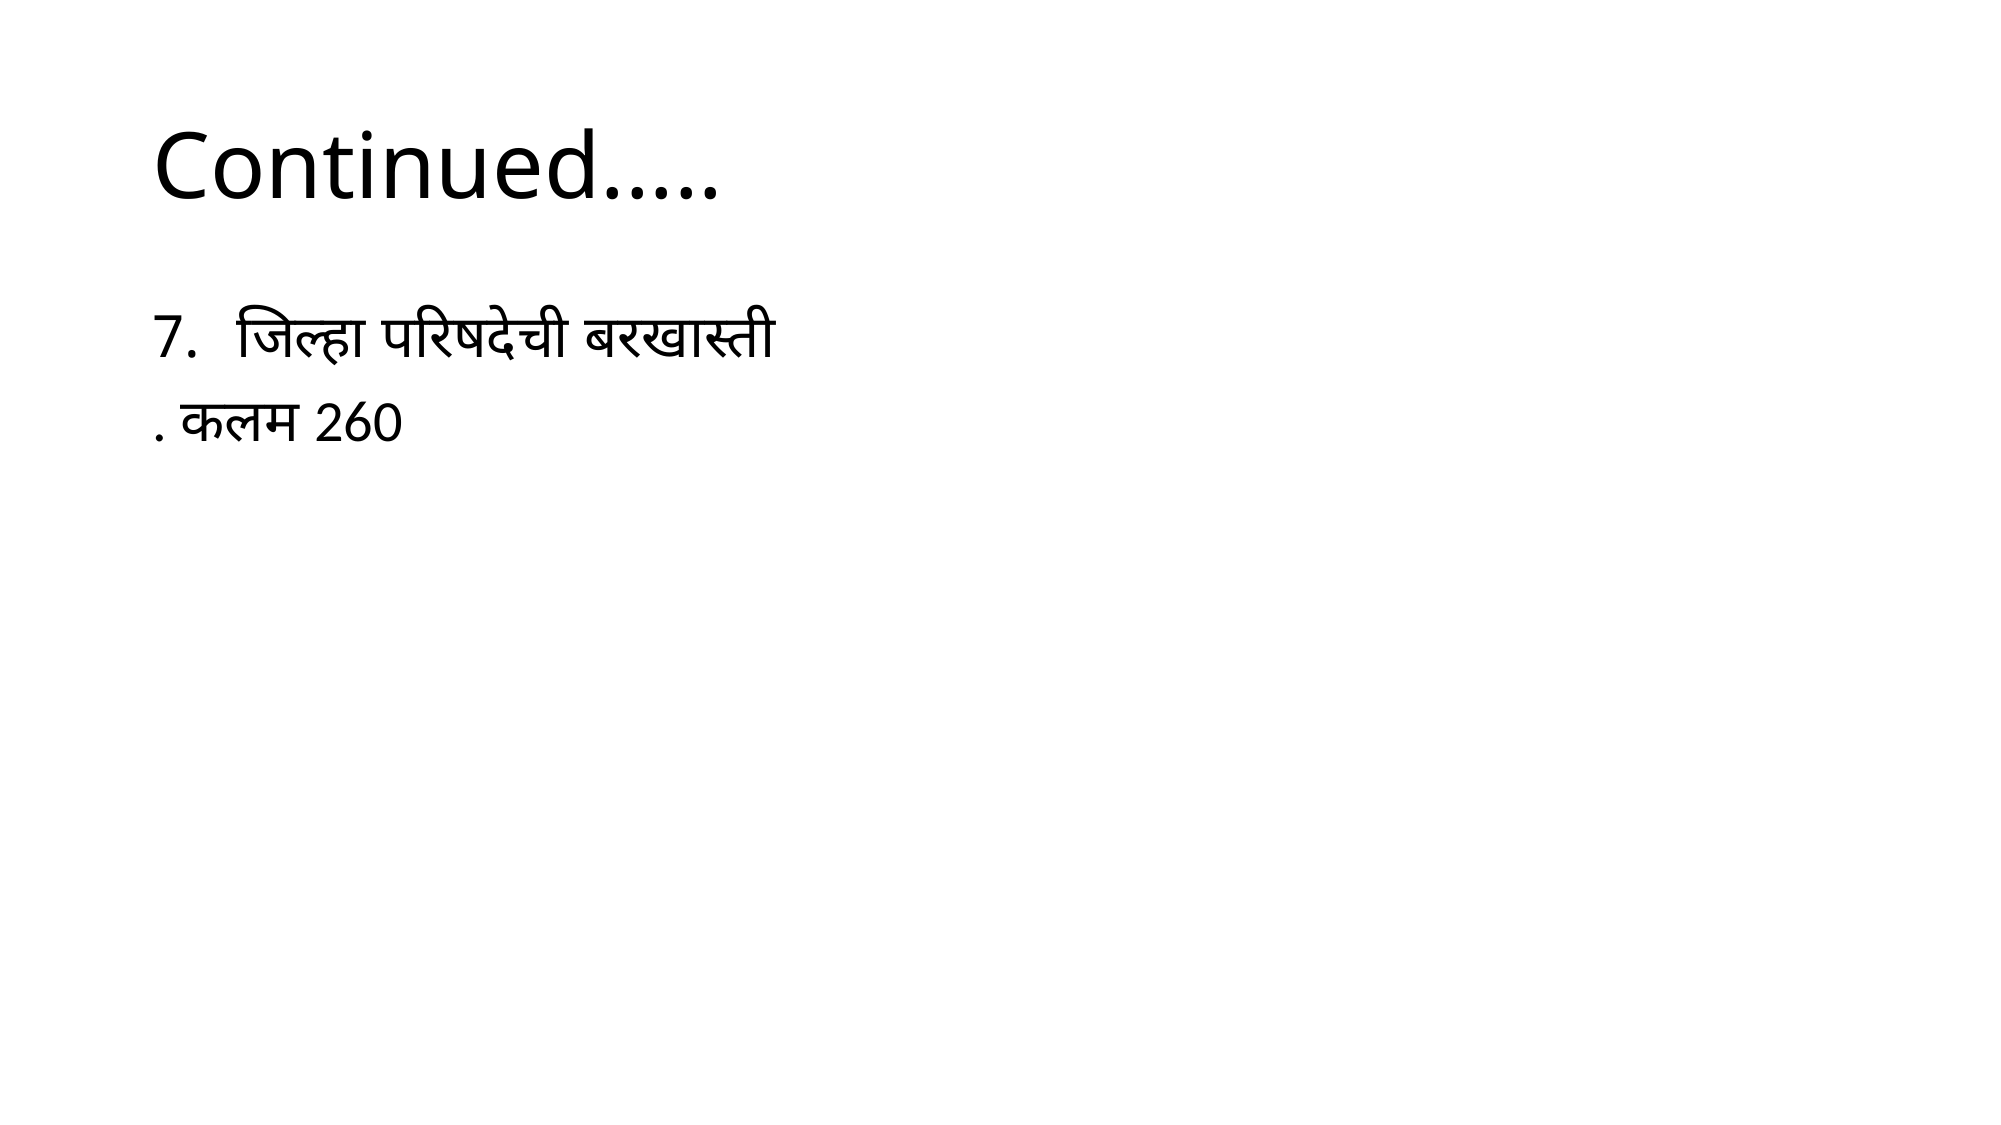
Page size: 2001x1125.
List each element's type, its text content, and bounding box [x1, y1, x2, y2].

title Continued..... [137, 59, 1863, 278]
list जिल्हा परिषदेची बरखास्ती . कलम 260 [137, 299, 1863, 1014]
